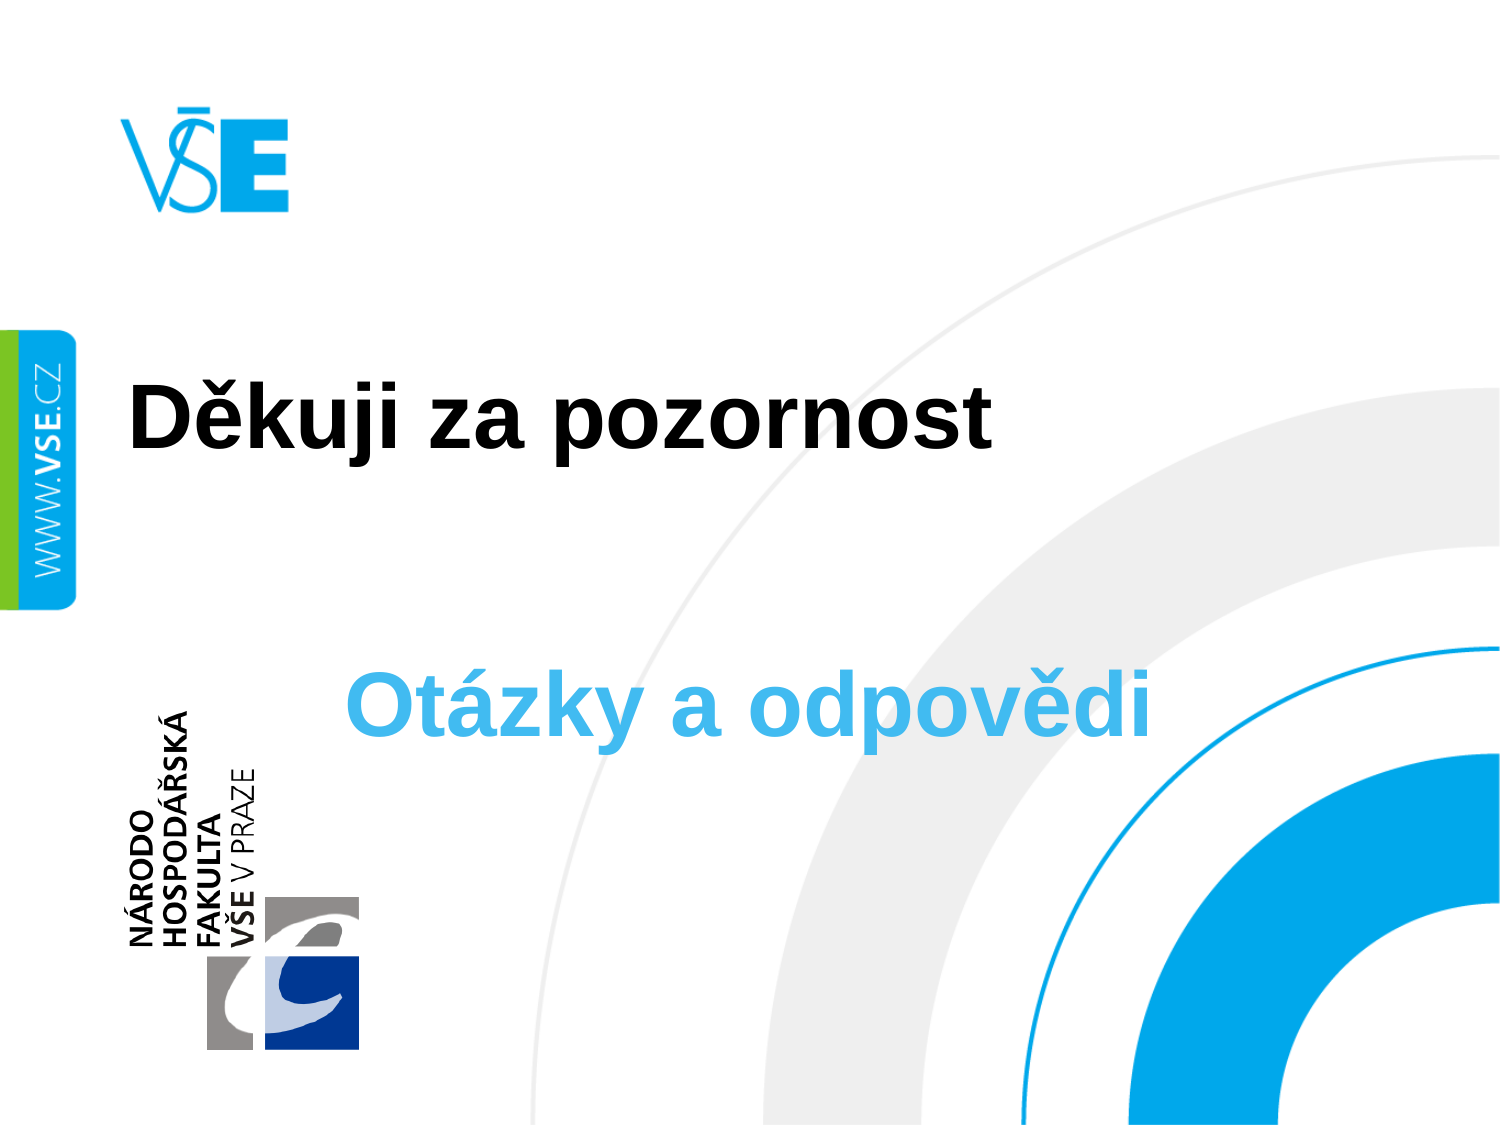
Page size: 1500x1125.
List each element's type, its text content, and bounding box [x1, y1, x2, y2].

picture [1026, 926, 1185, 1125]
title Děkuji za pozornost [112, 349, 1388, 591]
subtitle Otázky a odpovědi [224, 637, 1276, 926]
picture [0, 0, 1500, 1125]
